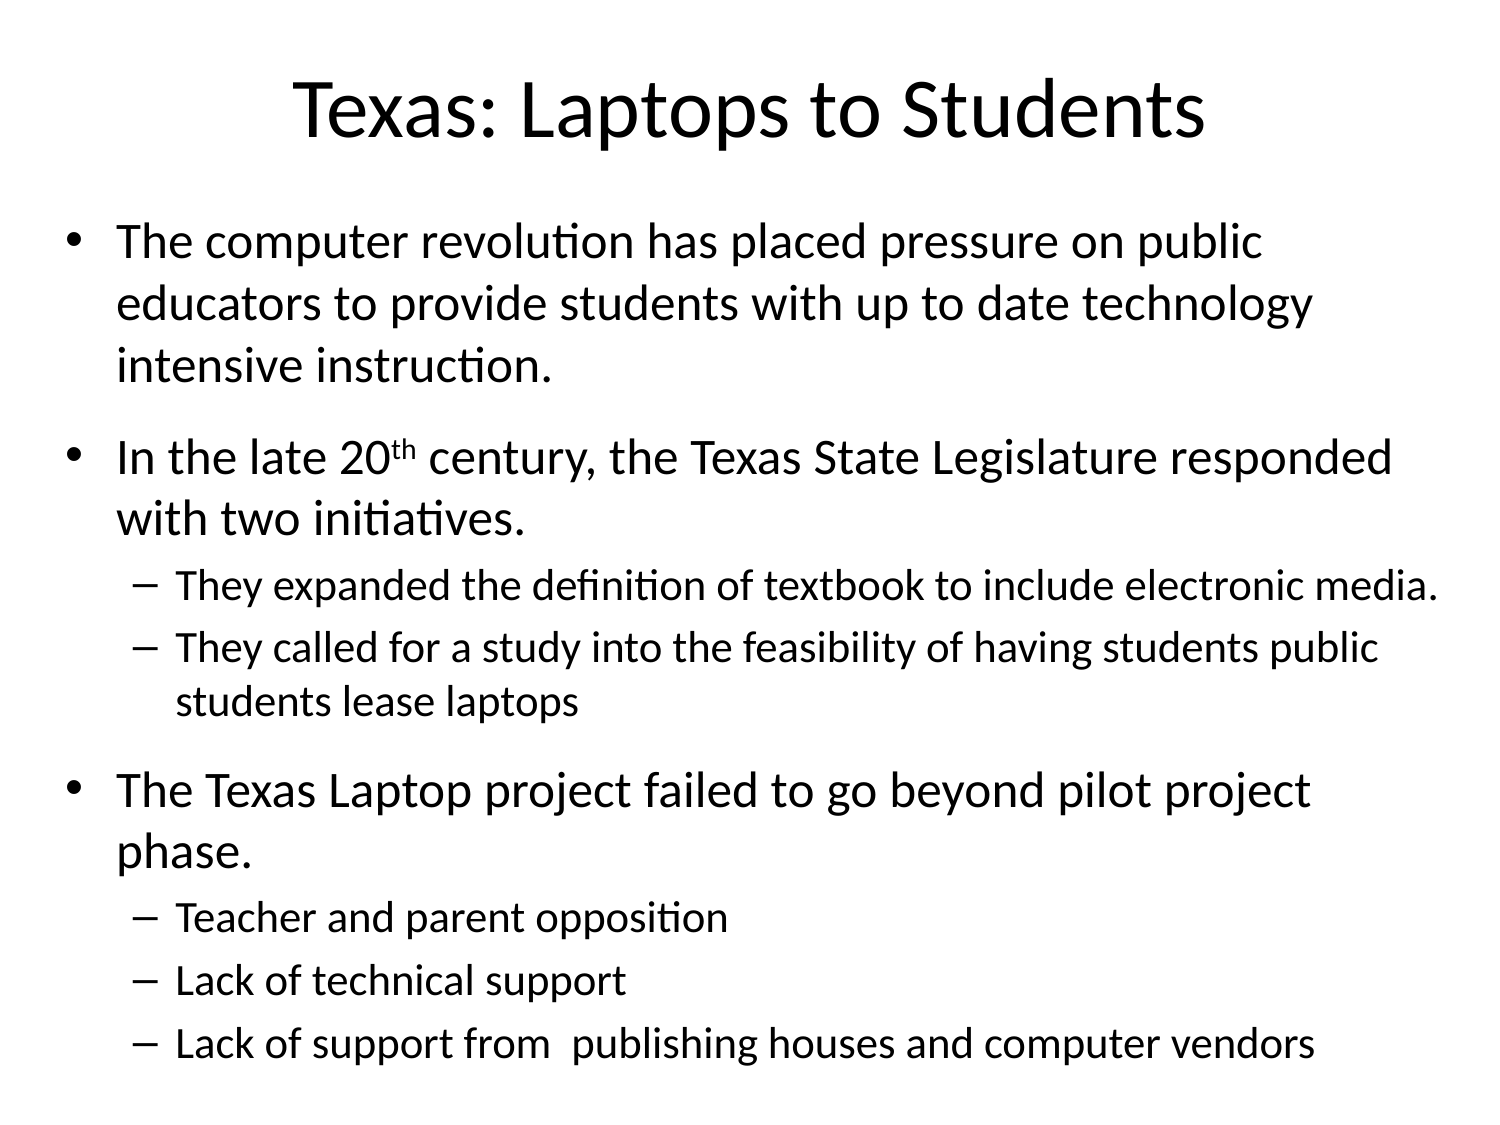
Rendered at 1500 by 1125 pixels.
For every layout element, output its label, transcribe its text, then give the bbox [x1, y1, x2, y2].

list The computer revolution has placed pressure on public educators to provide students with up to date technology intensive instruction. In the late 20th century, the Texas State Legislature responded with two initiatives. They expanded the definition of textbook to include electronic media. They called for a study into the feasibility of having students public students lease laptops The Texas Laptop project failed to go beyond pilot project phase. Teacher and parent opposition Lack of technical support Lack of support from publishing houses and computer vendors [50, 200, 1469, 1125]
title Texas: Laptops to Students [75, 45, 1425, 163]
